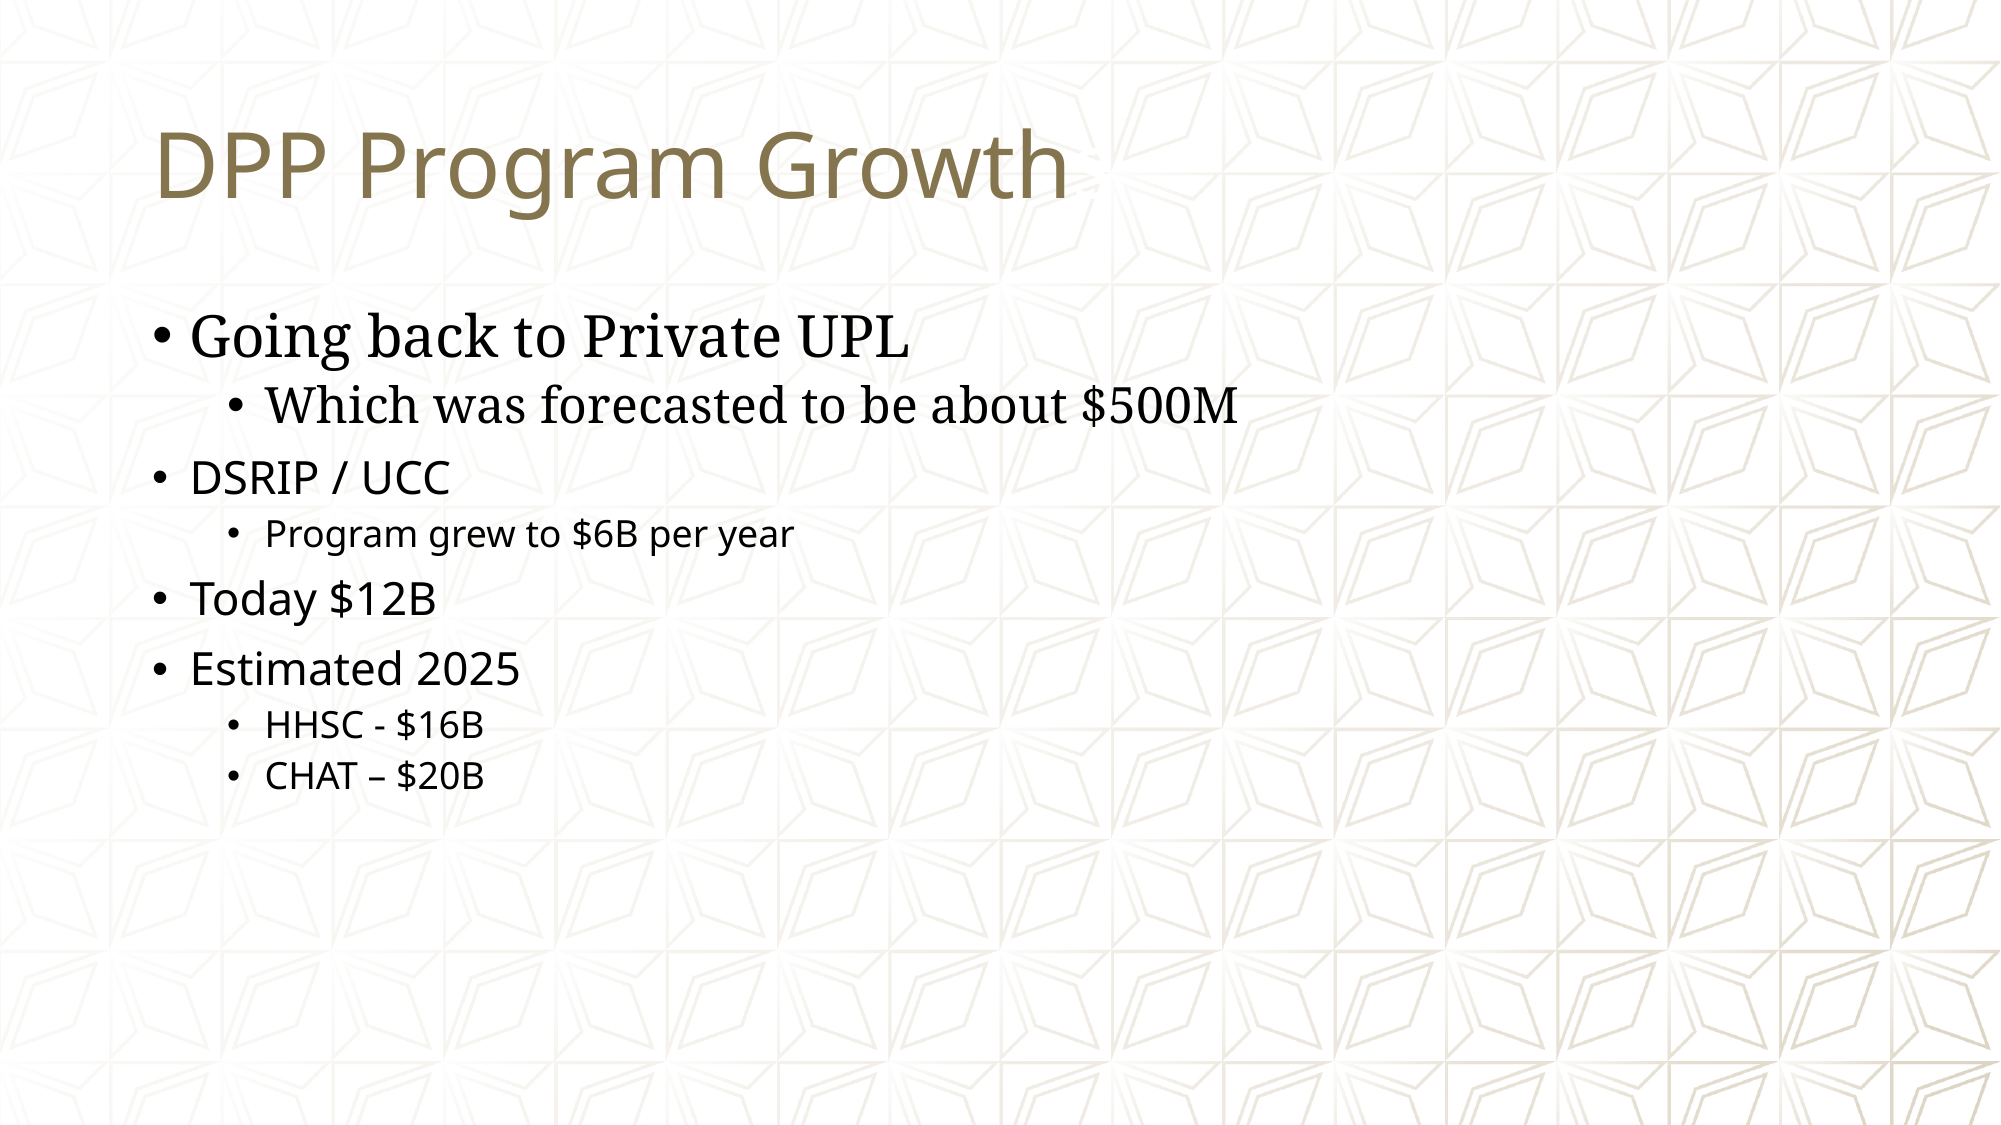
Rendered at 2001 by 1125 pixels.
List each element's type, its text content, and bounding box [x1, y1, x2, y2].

text_box Going back to Private UPL Which was forecasted to be about $500M DSRIP / UCC Program grew to $6B per year Today $12B Estimated 2025 HHSC - $16B CHAT – $20B [137, 299, 1863, 1014]
title DPP Program Growths [137, 59, 1863, 278]
picture [0, 0, 2001, 1125]
